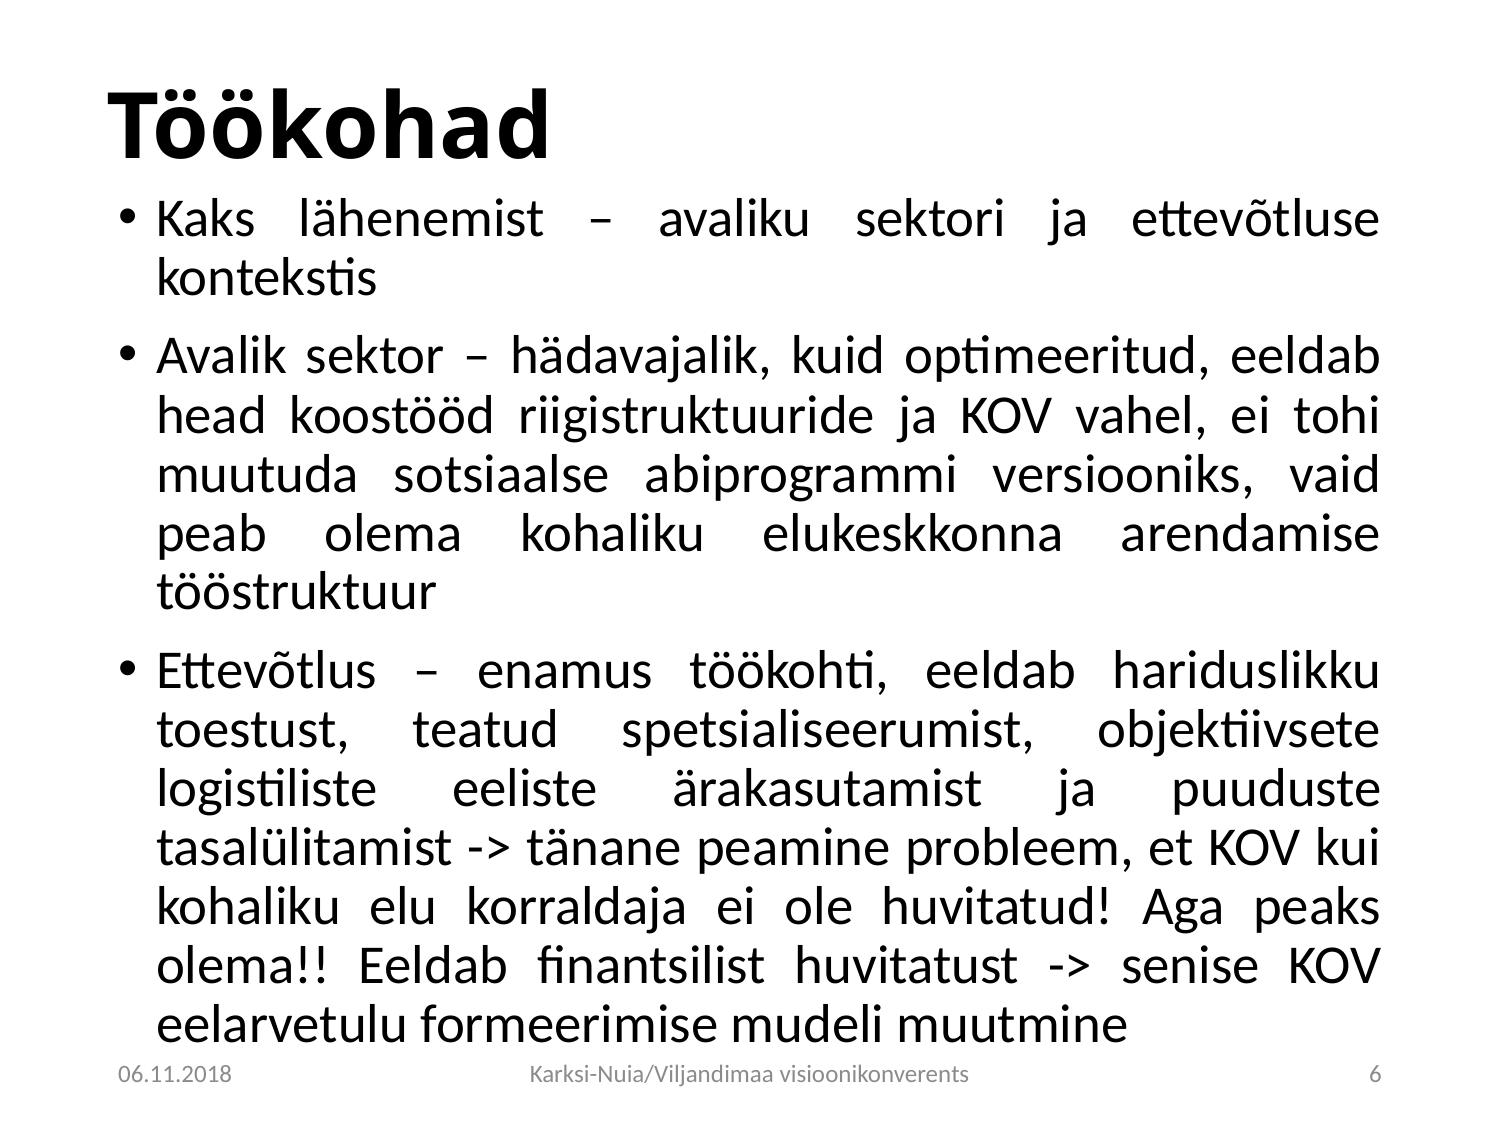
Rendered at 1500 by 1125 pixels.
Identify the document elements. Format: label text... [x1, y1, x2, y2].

list Kaks lähenemist – avaliku sektori ja ettevõtluse kontekstis Avalik sektor – hädavajalik, kuid optimeeritud, eeldab head koostööd riigistruktuuride ja KOV vahel, ei tohi muutuda sotsiaalse abiprogrammi versiooniks, vaid peab olema kohaliku elukeskkonna arendamise tööstruktuur Ettevõtlus – enamus töökohti, eeldab hariduslikku toestust, teatud spetsialiseerumist, objektiivsete logistiliste eeliste ärakasutamist ja puuduste tasalülitamist -> tänane peamine probleem, et KOV kui kohaliku elu korraldaja ei ole huvitatud! Aga peaks olema!! Eeldab finantsilist huvitatust -> senise KOV eelarvetulu formeerimise mudeli muutmine [103, 181, 1397, 1067]
footer Karksi-Nuia/Viljandimaa visioonikonverents [496, 1042, 1004, 1103]
slide_number 6 [1059, 1042, 1397, 1103]
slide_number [103, 1042, 441, 1103]
title Töökohad [91, 20, 1385, 238]
